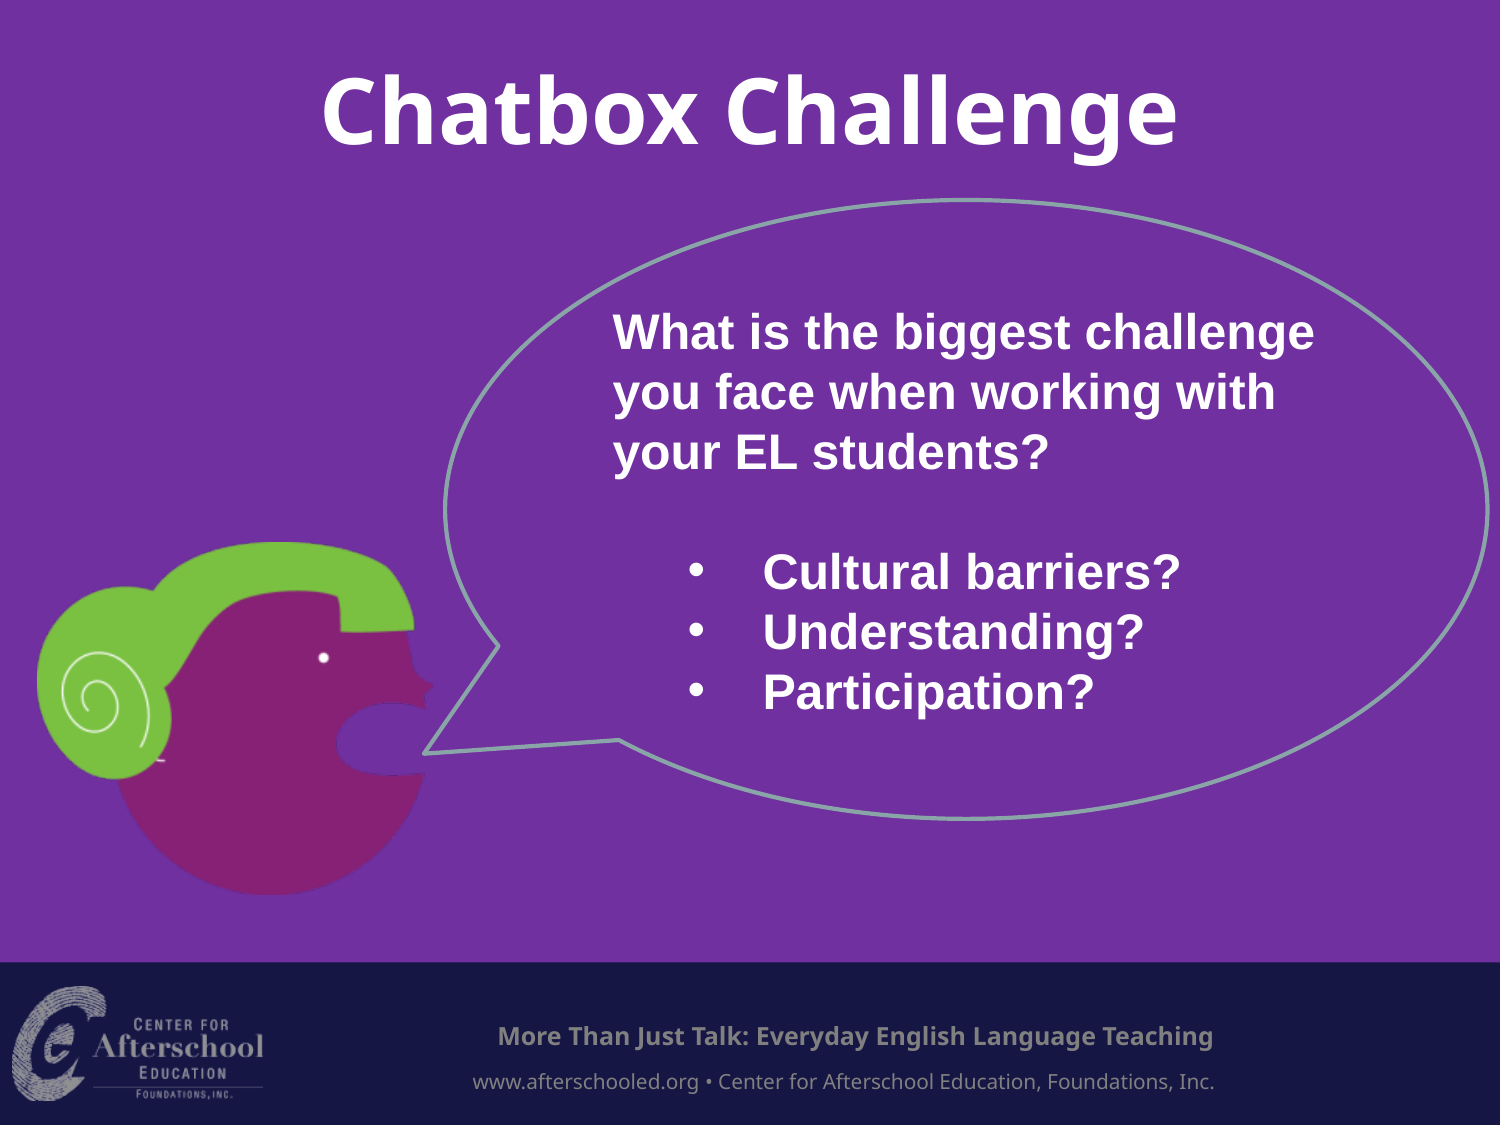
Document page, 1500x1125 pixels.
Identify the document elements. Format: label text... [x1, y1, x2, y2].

picture [37, 542, 435, 895]
text_box What is the biggest challenge you face when working with your EL students? Cultural barriers? Understanding? Participation? [439, 197, 1490, 821]
title Chatbox Challenge [75, 45, 1425, 233]
